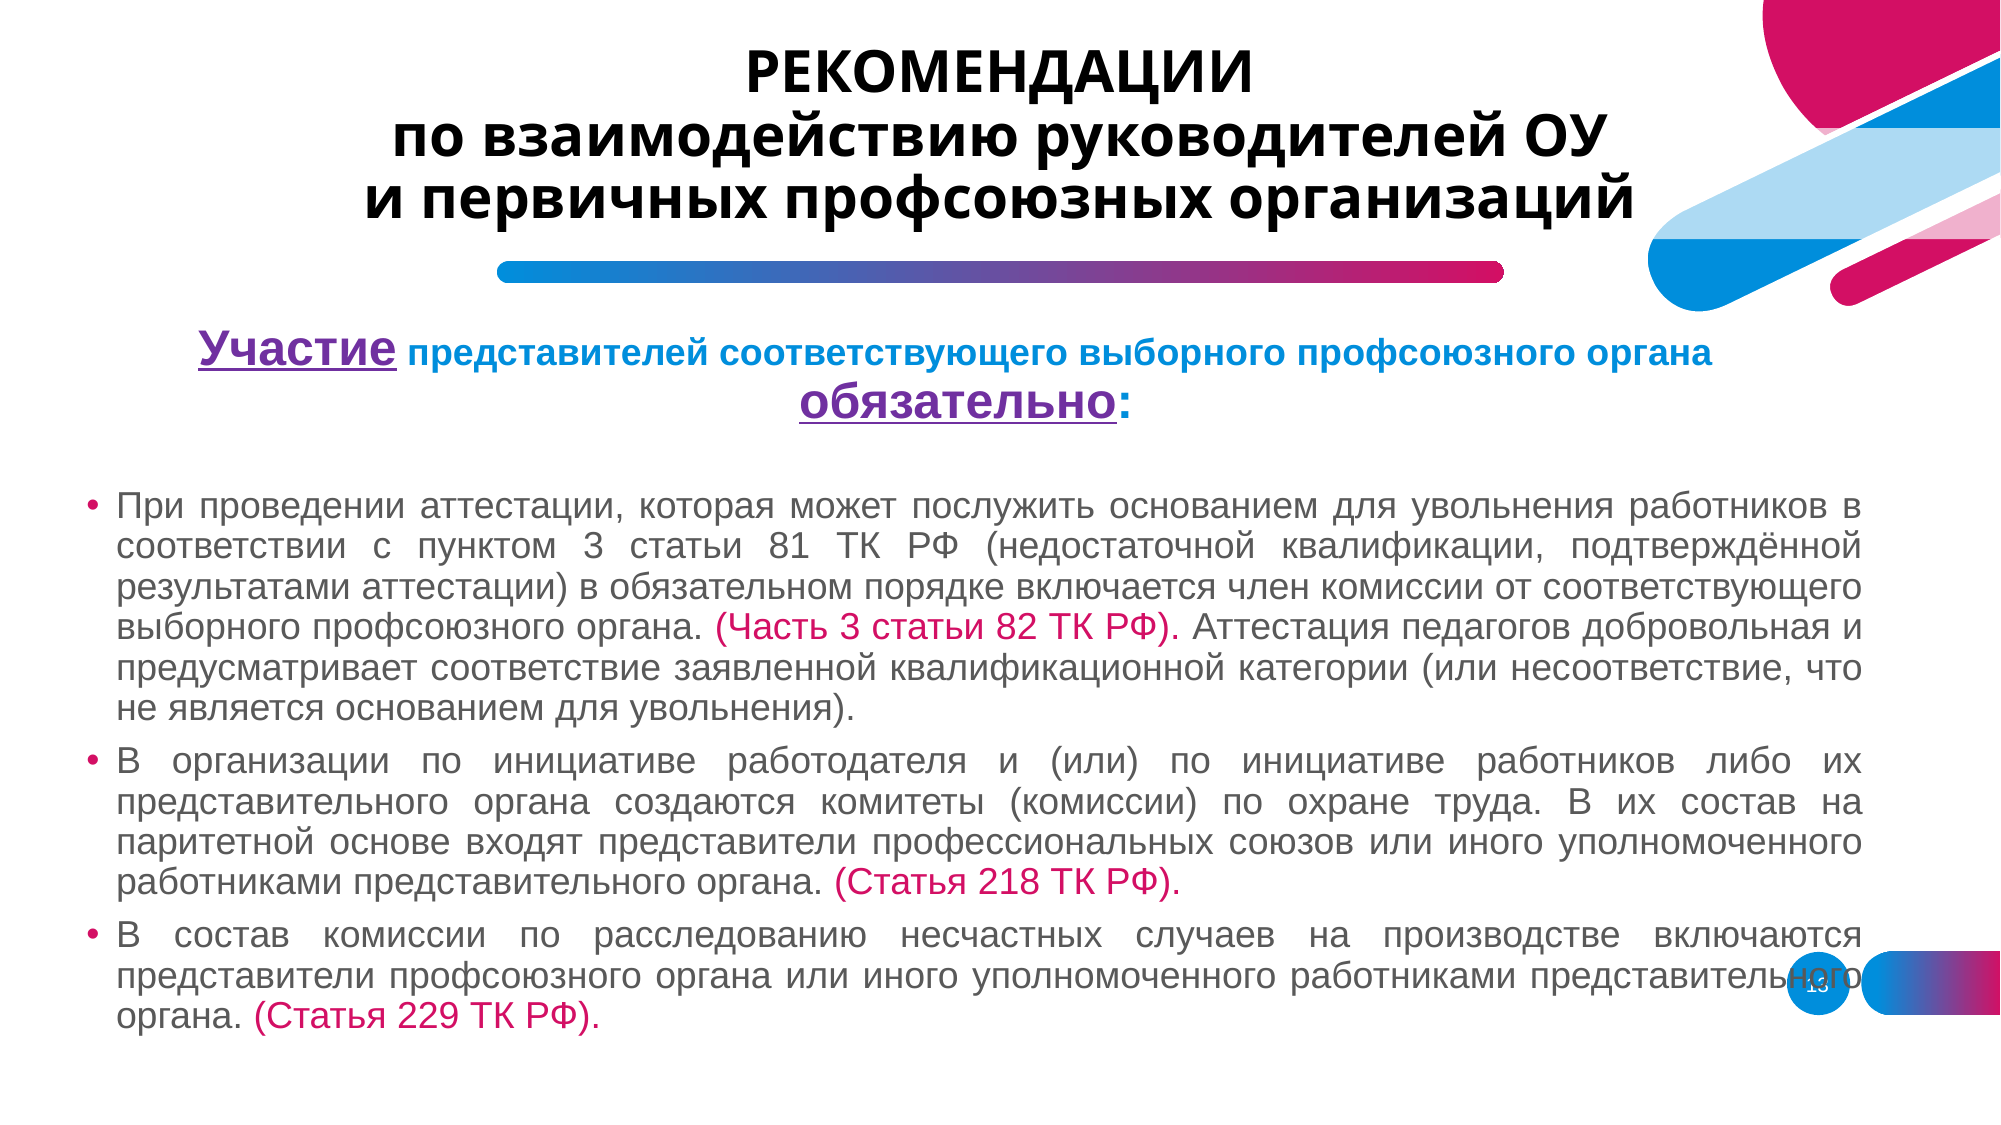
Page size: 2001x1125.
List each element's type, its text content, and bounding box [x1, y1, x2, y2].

list При проведении аттестации, которая может послужить основанием для увольнения работников в соответствии с пунктом 3 статьи 81 ТК РФ (недостаточной квалификации, подтверждённой результатами аттестации) в обязательном порядке включается член комиссии от соответствующего выборного профсоюзного органа. (Часть 3 статьи 82 ТК РФ). Аттестация педагогов добровольная и предусматривает соответствие заявленной квалификационной категории (или несоответствие, что не является основанием для увольнения). В организации по инициативе работодателя и (или) по инициативе работников либо их представительного органа создаются комитеты (комиссии) по охране труда. В их состав на паритетной основе входят представители профессиональных союзов или иного уполномоченного работниками представительного органа. (Статья 218 ТК РФ). В состав комиссии по расследованию несчастных случаев на производстве включаются представители профсоюзного органа или иного уполномоченного работниками представительного органа. (Статья 229 ТК РФ). [71, 478, 1879, 1079]
title РЕКОМЕНДАЦИИ по взаимодействию руководителей ОУ и первичных профсоюзных организаций [0, 128, 2000, 240]
list Участие представителей соответствующего выборного профсоюзного органа обязательно: [71, 314, 1862, 379]
